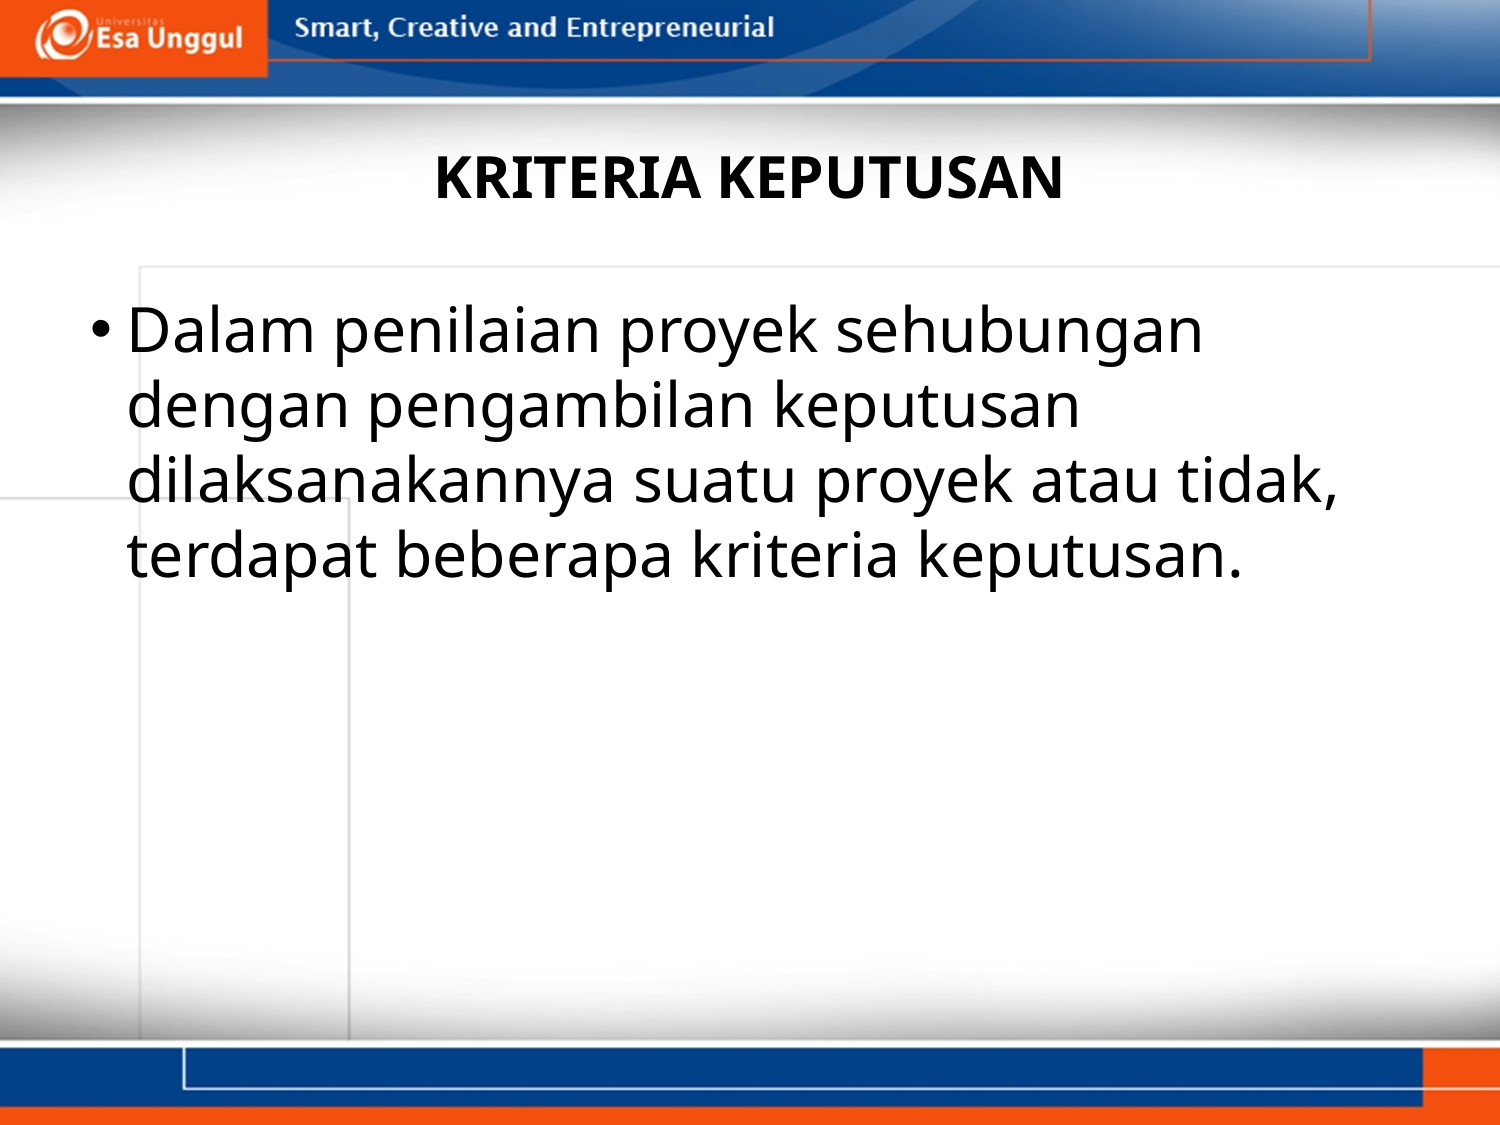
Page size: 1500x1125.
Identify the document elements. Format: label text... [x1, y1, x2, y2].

picture [0, 0, 1500, 1125]
title KRITERIA KEPUTUSAN [75, 99, 1425, 250]
list Dalam penilaian proyek sehubungan dengan pengambilan keputusan dilaksanakannya suatu proyek atau tidak, terdapat beberapa kriteria keputusan. [75, 282, 1425, 1025]
